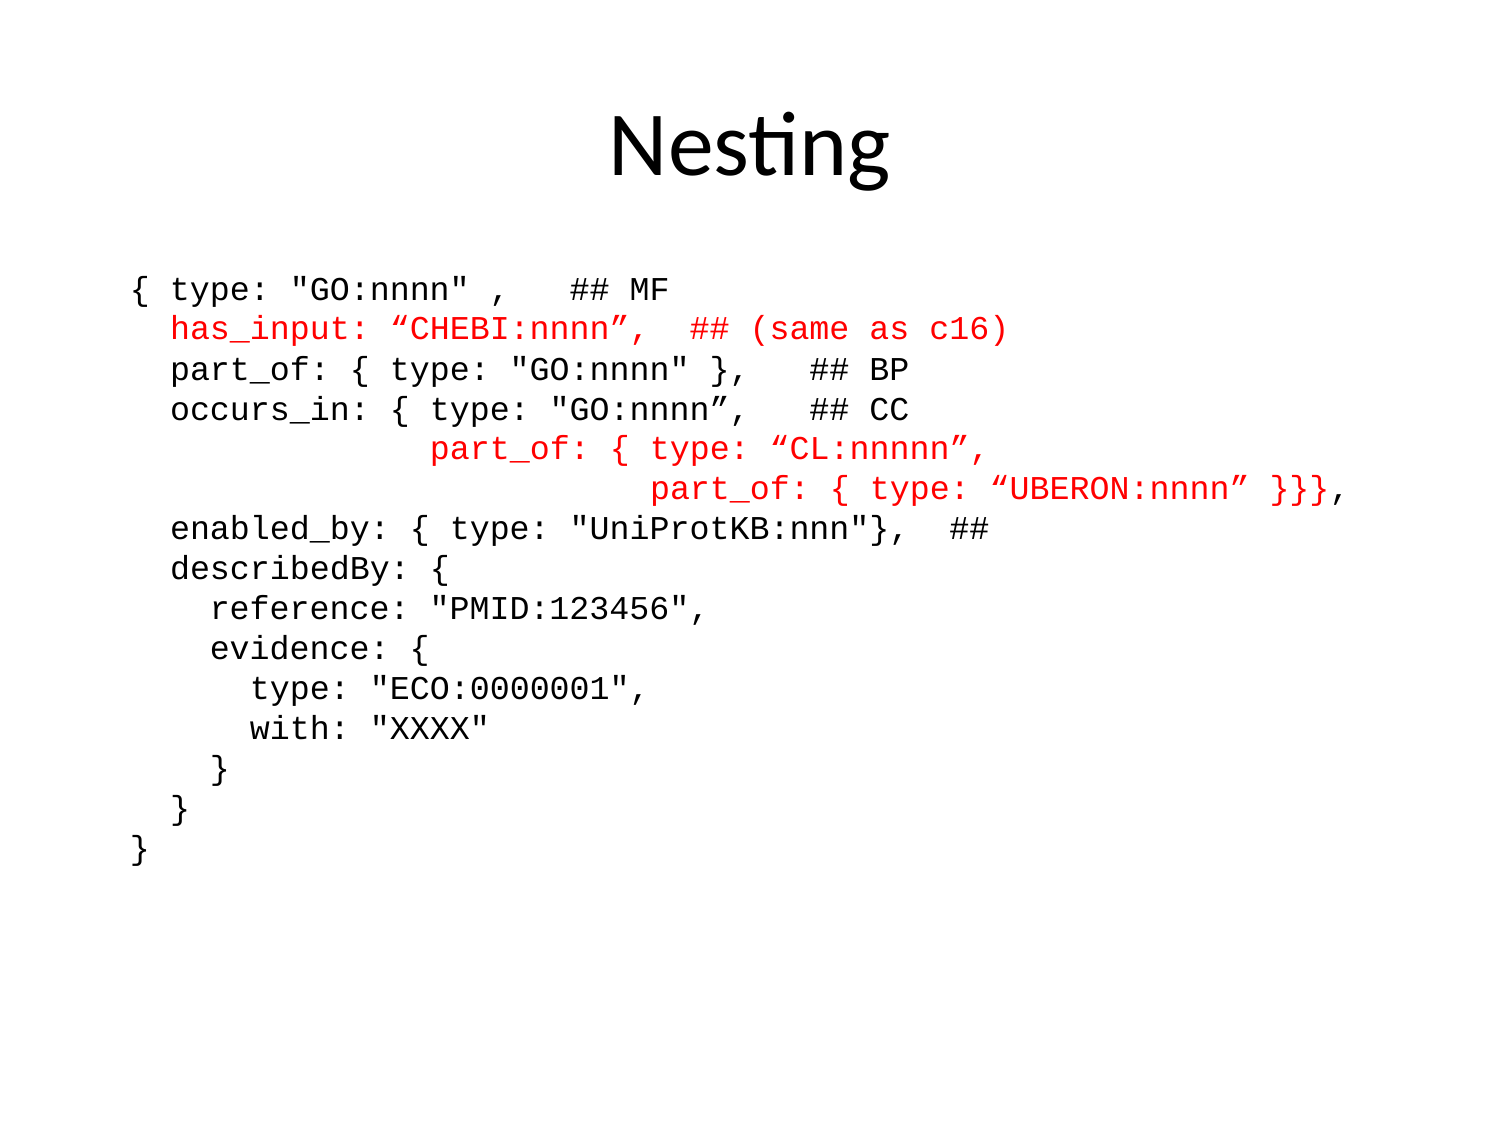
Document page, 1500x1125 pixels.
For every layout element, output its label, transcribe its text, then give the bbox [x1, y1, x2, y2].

text_box { type: "GO:nnnn" , ## MF has_input: “CHEBI:nnnn”, ## (same as c16) part_of: { type: "GO:nnnn" }, ## BP occurs_in: { type: "GO:nnnn”, ## CC part_of: { type: “CL:nnnnn”, part_of: { type: “UBERON:nnnn” }}}, enabled_by: { type: "UniProtKB:nnn"}, ## describedBy: { reference: "PMID:123456", evidence: { type: "ECO:0000001", with: "XXXX" } } } [35, 259, 1386, 874]
title Nesting [75, 45, 1425, 233]
